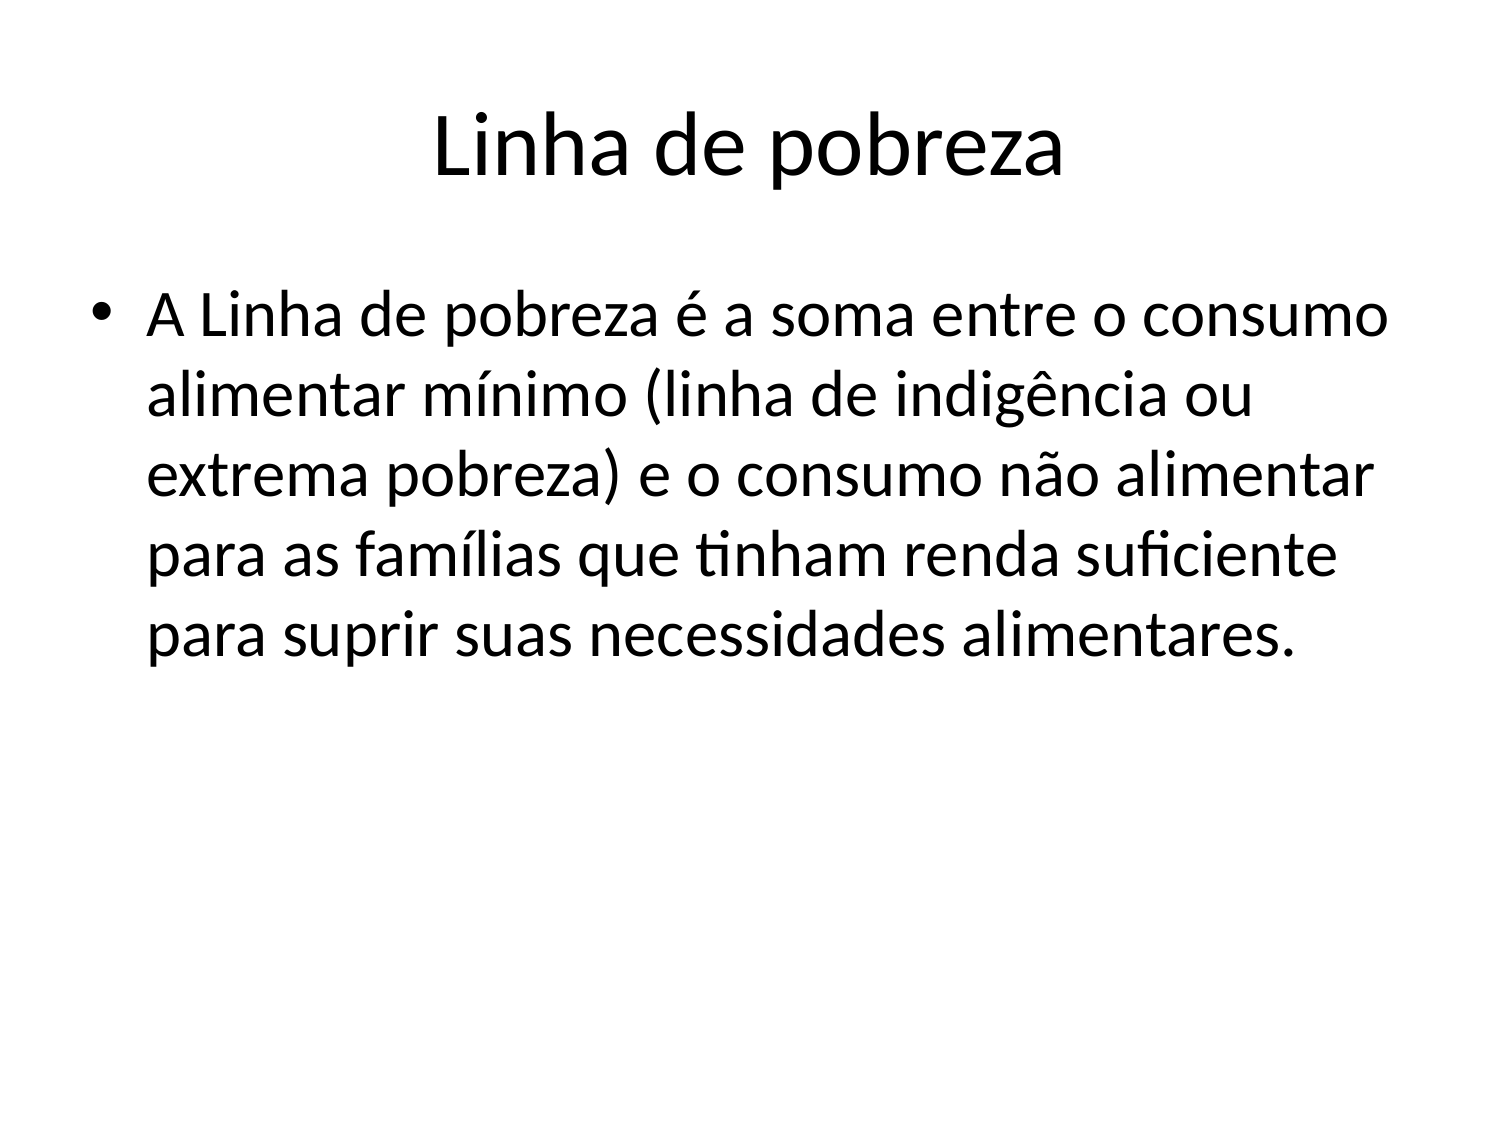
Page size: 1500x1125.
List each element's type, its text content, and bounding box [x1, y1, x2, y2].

list A Linha de pobreza é a soma entre o consumo alimentar mínimo (linha de indigência ou extrema pobreza) e o consumo não alimentar para as famílias que tinham renda suficiente para suprir suas necessidades alimentares. [75, 262, 1425, 1005]
title Linha de pobreza [75, 45, 1425, 233]
